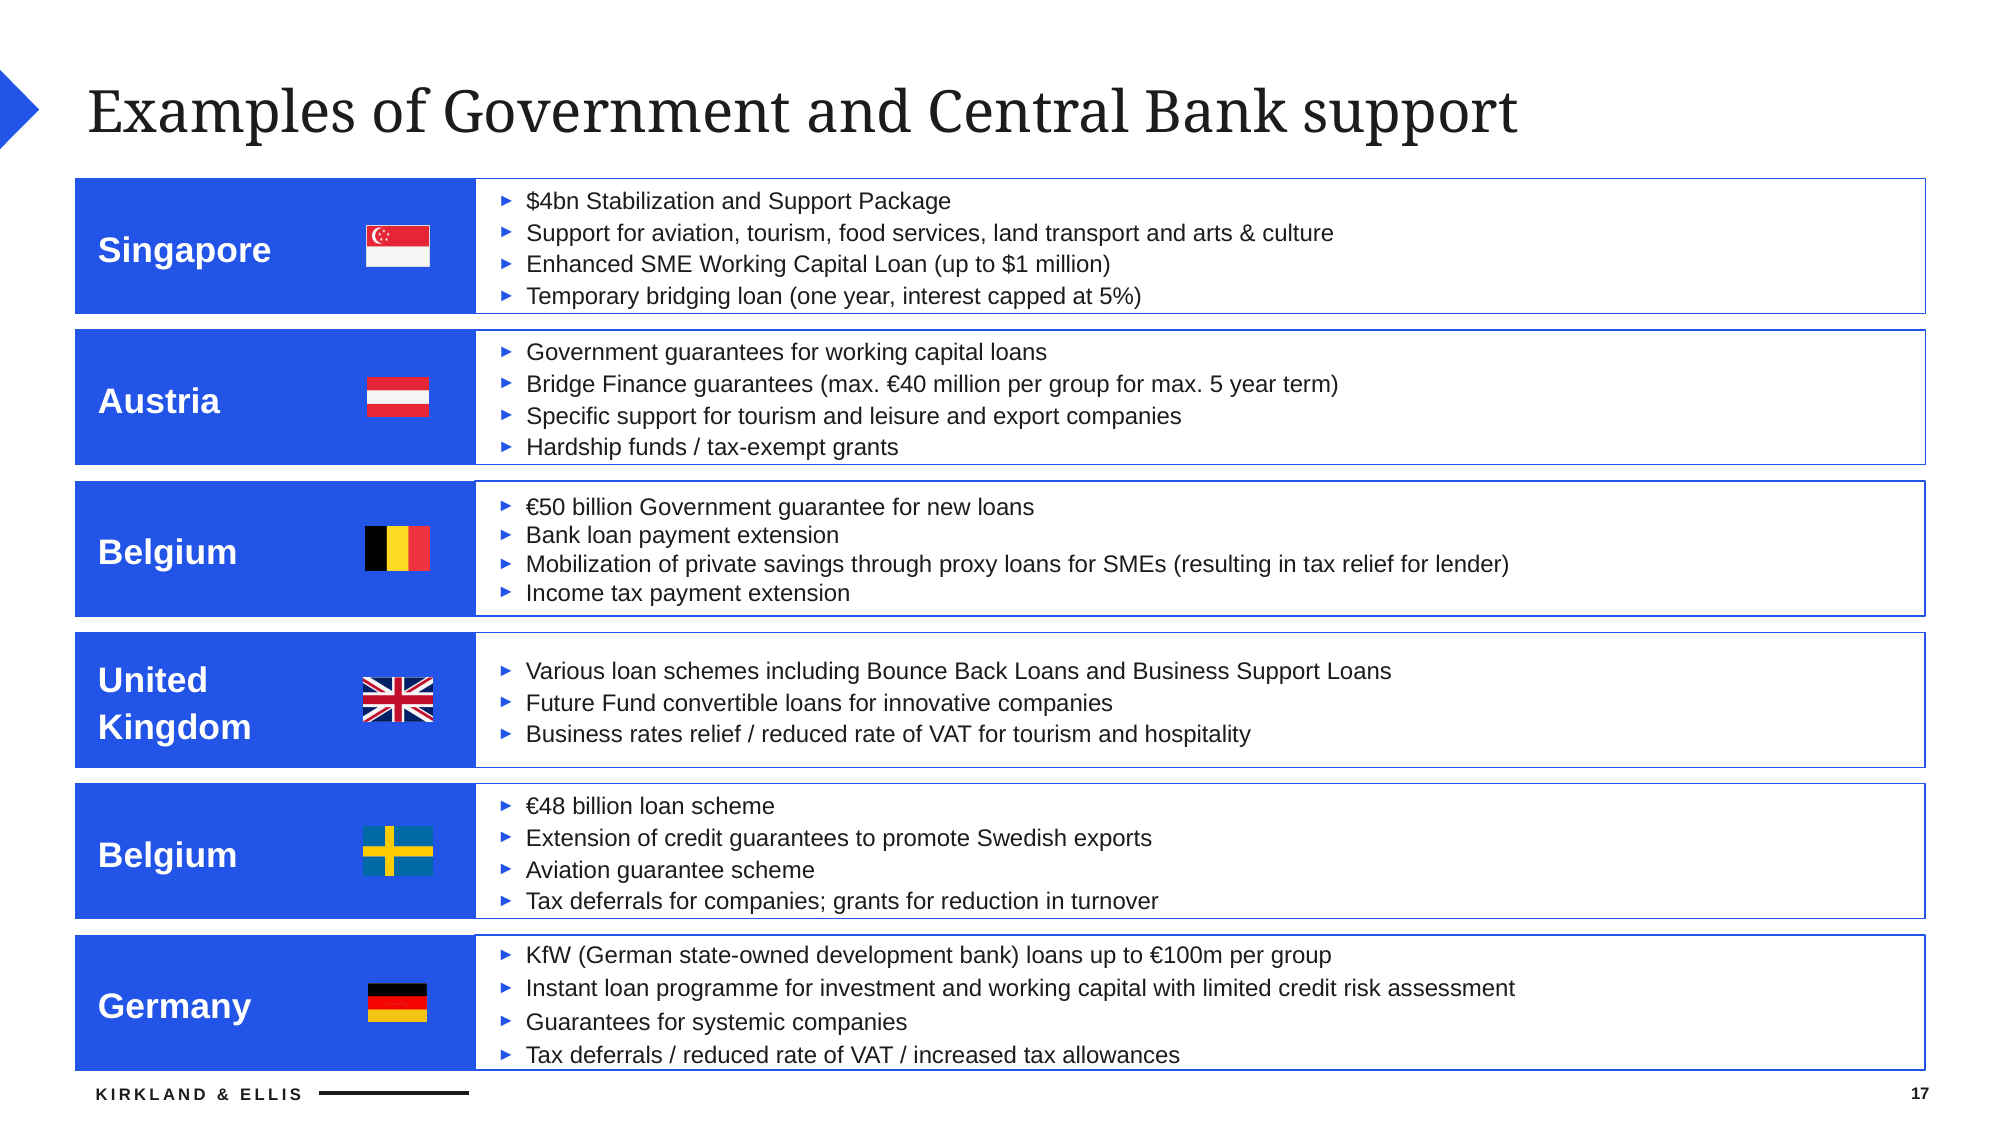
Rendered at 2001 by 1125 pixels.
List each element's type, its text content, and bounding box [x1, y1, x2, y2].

text_box Belgium [75, 783, 474, 919]
picture [366, 377, 429, 417]
list United Kingdom [75, 632, 474, 768]
list Belgium [75, 481, 474, 617]
list Government guarantees for working capital loans Bridge Finance guarantees (max. €40 million per group for max. 5 year term) Specific support for tourism and leisure and export companies Hardship funds / tax-exempt grants [475, 329, 1926, 465]
picture [368, 983, 427, 1022]
picture [365, 526, 430, 571]
title Examples of Government and Central Bank support [75, 0, 1925, 178]
text_box €48 billion loan scheme Extension of credit guarantees to promote Swedish exports Aviation guarantee scheme Tax deferrals for companies; grants for reduction in turnover [474, 783, 1925, 919]
list Singapore [75, 178, 475, 314]
list $4bn Stabilization and Support Package Support for aviation, tourism, food services, land transport and arts & culture Enhanced SME Working Capital Loan (up to $1 million) Temporary bridging loan (one year, interest capped at 5%) [475, 178, 1926, 314]
picture [363, 826, 433, 876]
list €50 billion Government guarantee for new loans Bank loan payment extension Mobilization of private savings through proxy loans for SMEs (resulting in tax relief for lender) Income tax payment extension [474, 480, 1926, 617]
picture [363, 677, 433, 722]
text_box Germany [75, 935, 474, 1071]
picture [366, 225, 429, 267]
list Austria [75, 329, 475, 465]
text_box KfW (German state-owned development bank) loans up to €100m per group Instant loan programme for investment and working capital with limited credit risk assessment Guarantees for systemic companies Tax deferrals / reduced rate of VAT / increased tax allowances [474, 935, 1925, 1071]
list Various loan schemes including Bounce Back Loans and Business Support Loans Future Fund convertible loans for innovative companies Business rates relief / reduced rate of VAT for tourism and hospitality [474, 632, 1926, 768]
